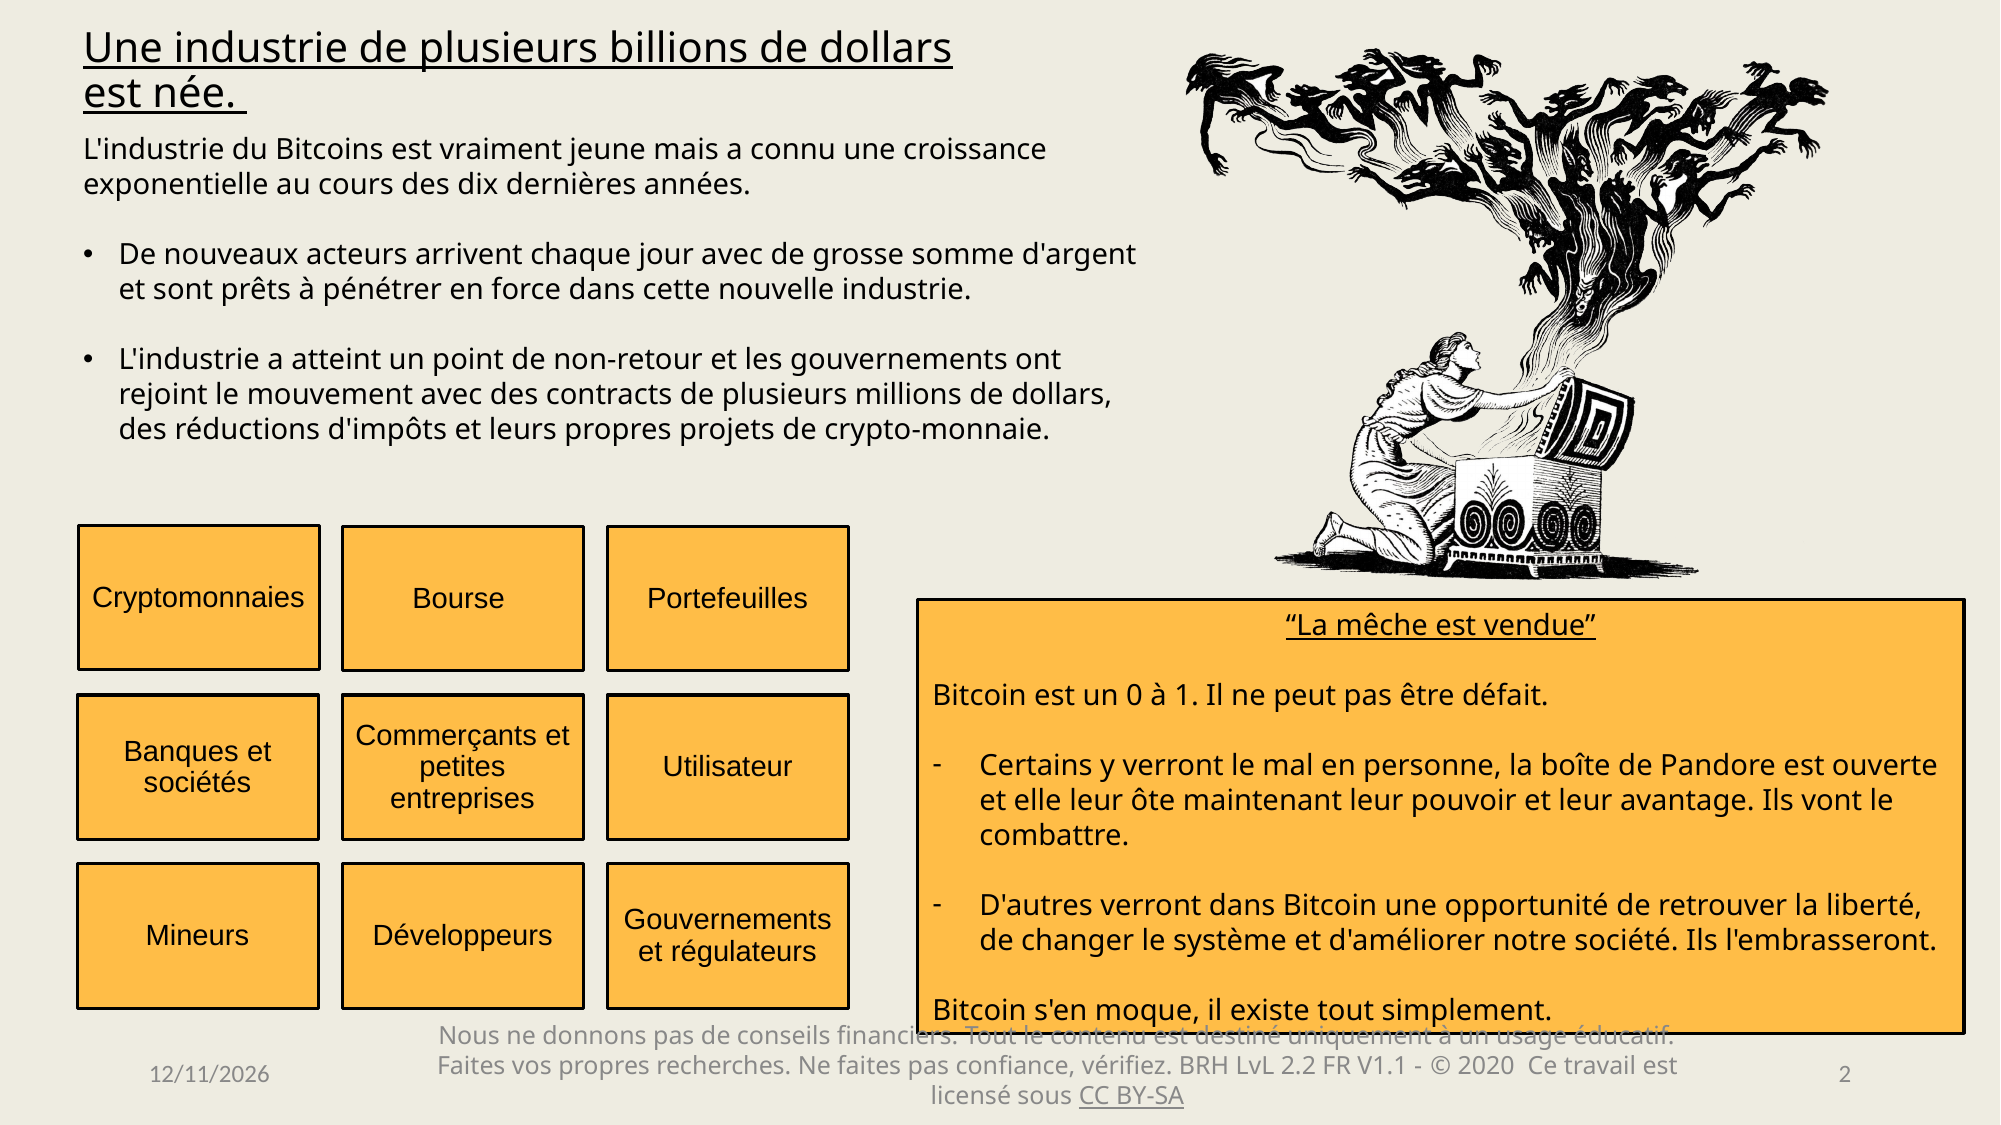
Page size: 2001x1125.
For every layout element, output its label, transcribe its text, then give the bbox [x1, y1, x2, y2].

text_box “La mêche est vendue” Bitcoin est un 0 à 1. Il ne peut pas être défait. Certains y verront le mal en personne, la boîte de Pandore est ouverte et elle leur ôte maintenant leur pouvoir et leur avantage. Ils vont le combattre. D'autres verront dans Bitcoin une opportunité de retrouver la liberté, de changer le système et d'améliorer notre société. Ils l'embrasseront. Bitcoin s'en moque, il existe tout simplement. [916, 597, 1966, 1036]
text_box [76, 517, 849, 1018]
slide_number 2 [1691, 1042, 1863, 1103]
picture [1179, 40, 1839, 589]
text_box L'industrie du Bitcoins est vraiment jeune mais a connu une croissance exponentielle au cours des dix dernières années. De nouveaux acteurs arrivent chaque jour avec de grosse somme d'argent et sont prêts à pénétrer en force dans cette nouvelle industrie. L'industrie a atteint un point de non-retour et les gouvernements ont rejoint le mouvement avec des contracts de plusieurs millions de dollars, des réductions d'impôts et leurs propres projets de crypto-monnaie. [71, 125, 1159, 545]
text_box Une industrie de plusieurs billions de dollars est née. [71, 40, 1014, 103]
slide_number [137, 1042, 424, 1103]
footer Nous ne donnons pas de conseils financiers. Tout le contenu est destiné uniquement à un usage éducatif. Faites vos propres recherches. Ne faites pas confiance, vérifiez. BRH LvL 2.2 FR V1.1 - © 2020 Ce travail est licensé sous CC BY-SA [424, 1025, 1691, 1109]
